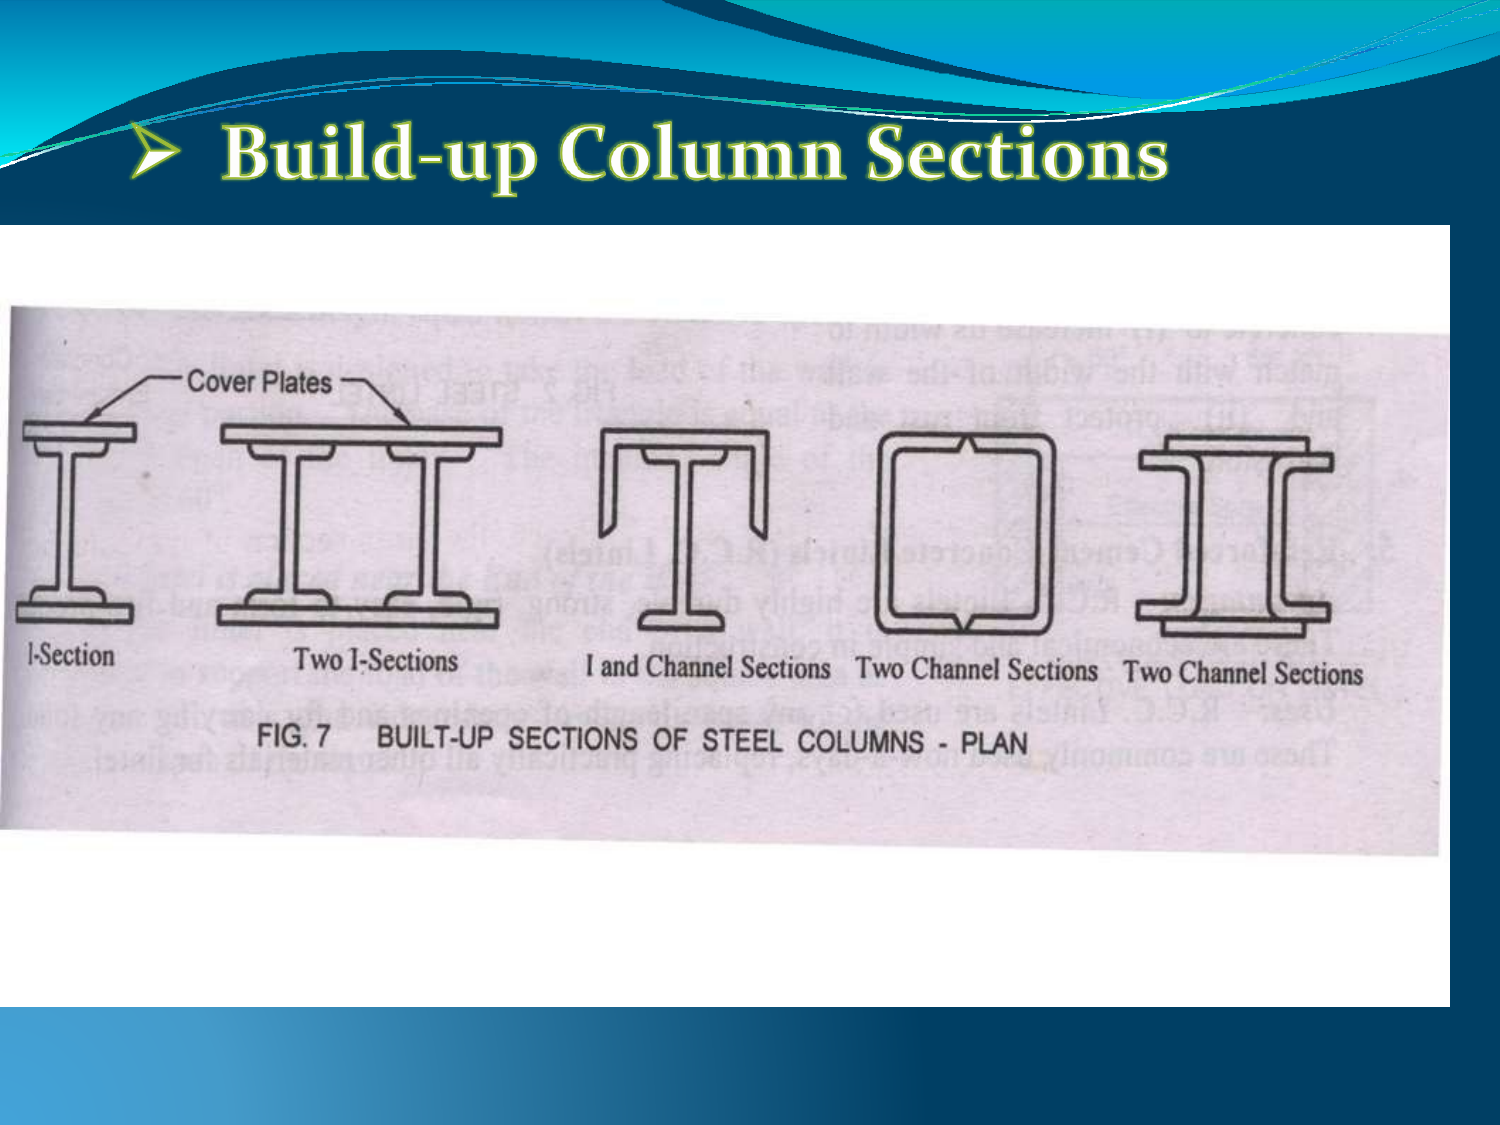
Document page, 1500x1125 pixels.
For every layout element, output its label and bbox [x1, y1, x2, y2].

text_box [0, 0, 1500, 203]
text_box [0, 224, 1450, 1007]
picture [0, 203, 1500, 1125]
